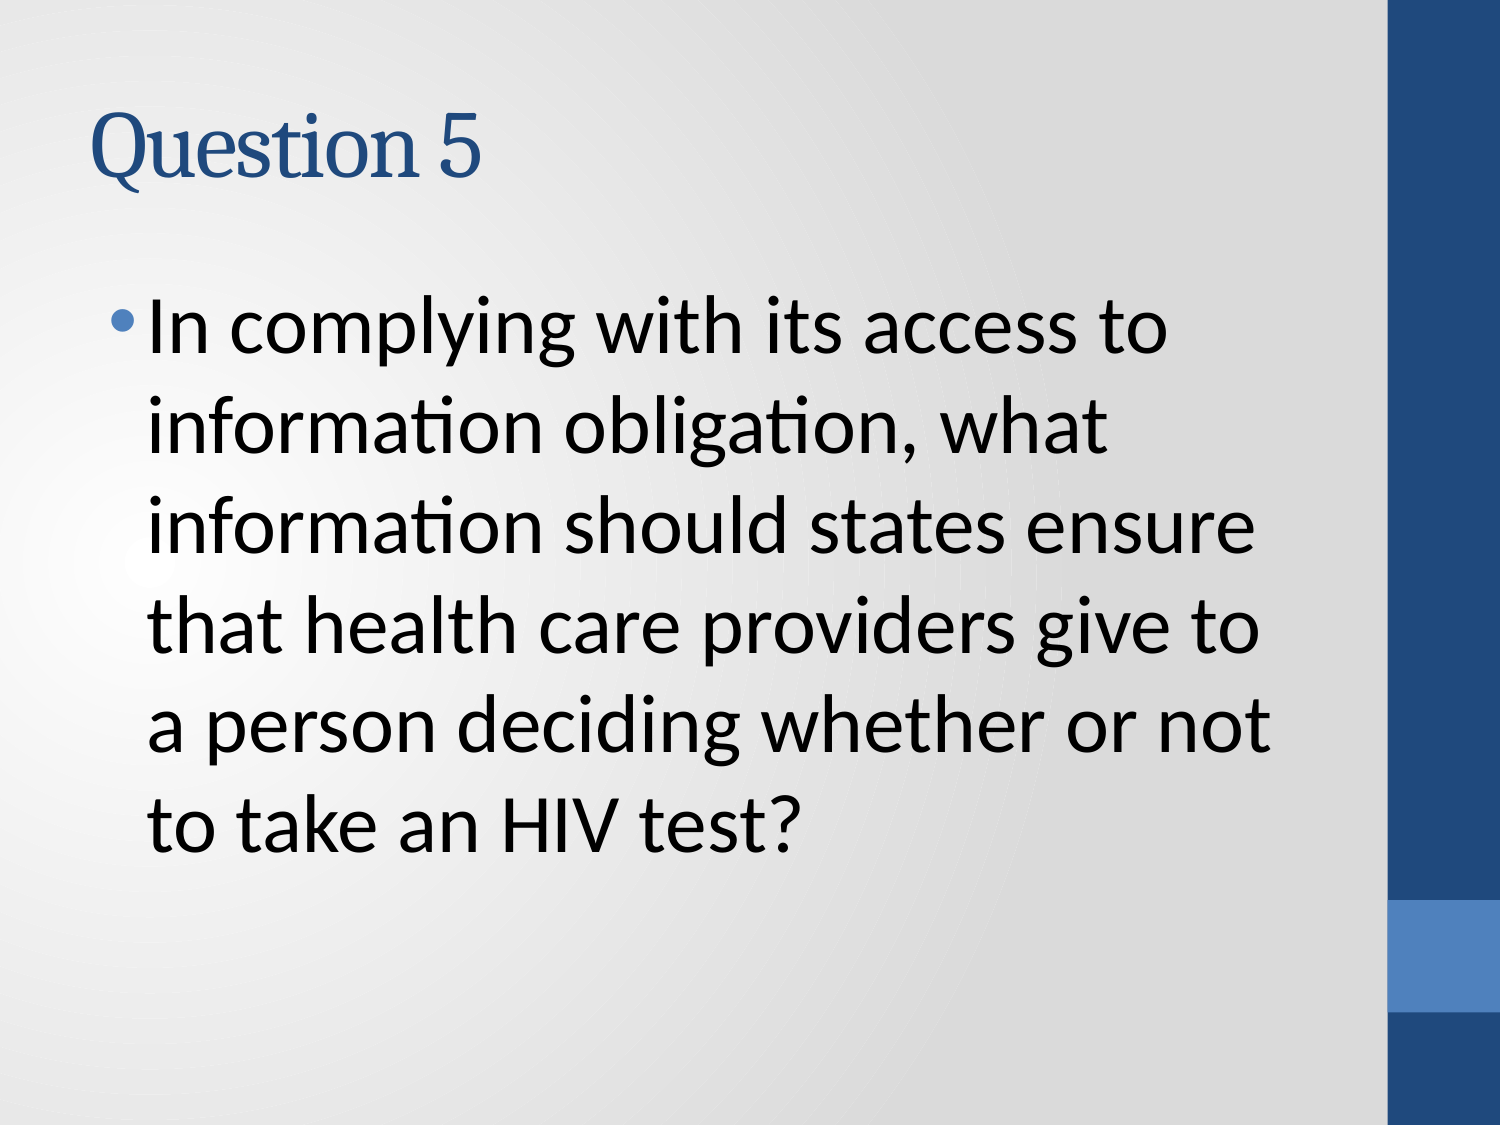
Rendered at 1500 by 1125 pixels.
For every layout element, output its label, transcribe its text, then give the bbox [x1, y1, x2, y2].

title Question 5 [75, 45, 1325, 233]
list In complying with its access to information obligation, what information should states ensure that health care providers give to a person deciding whether or not to take an HIV test? [75, 262, 1325, 1050]
